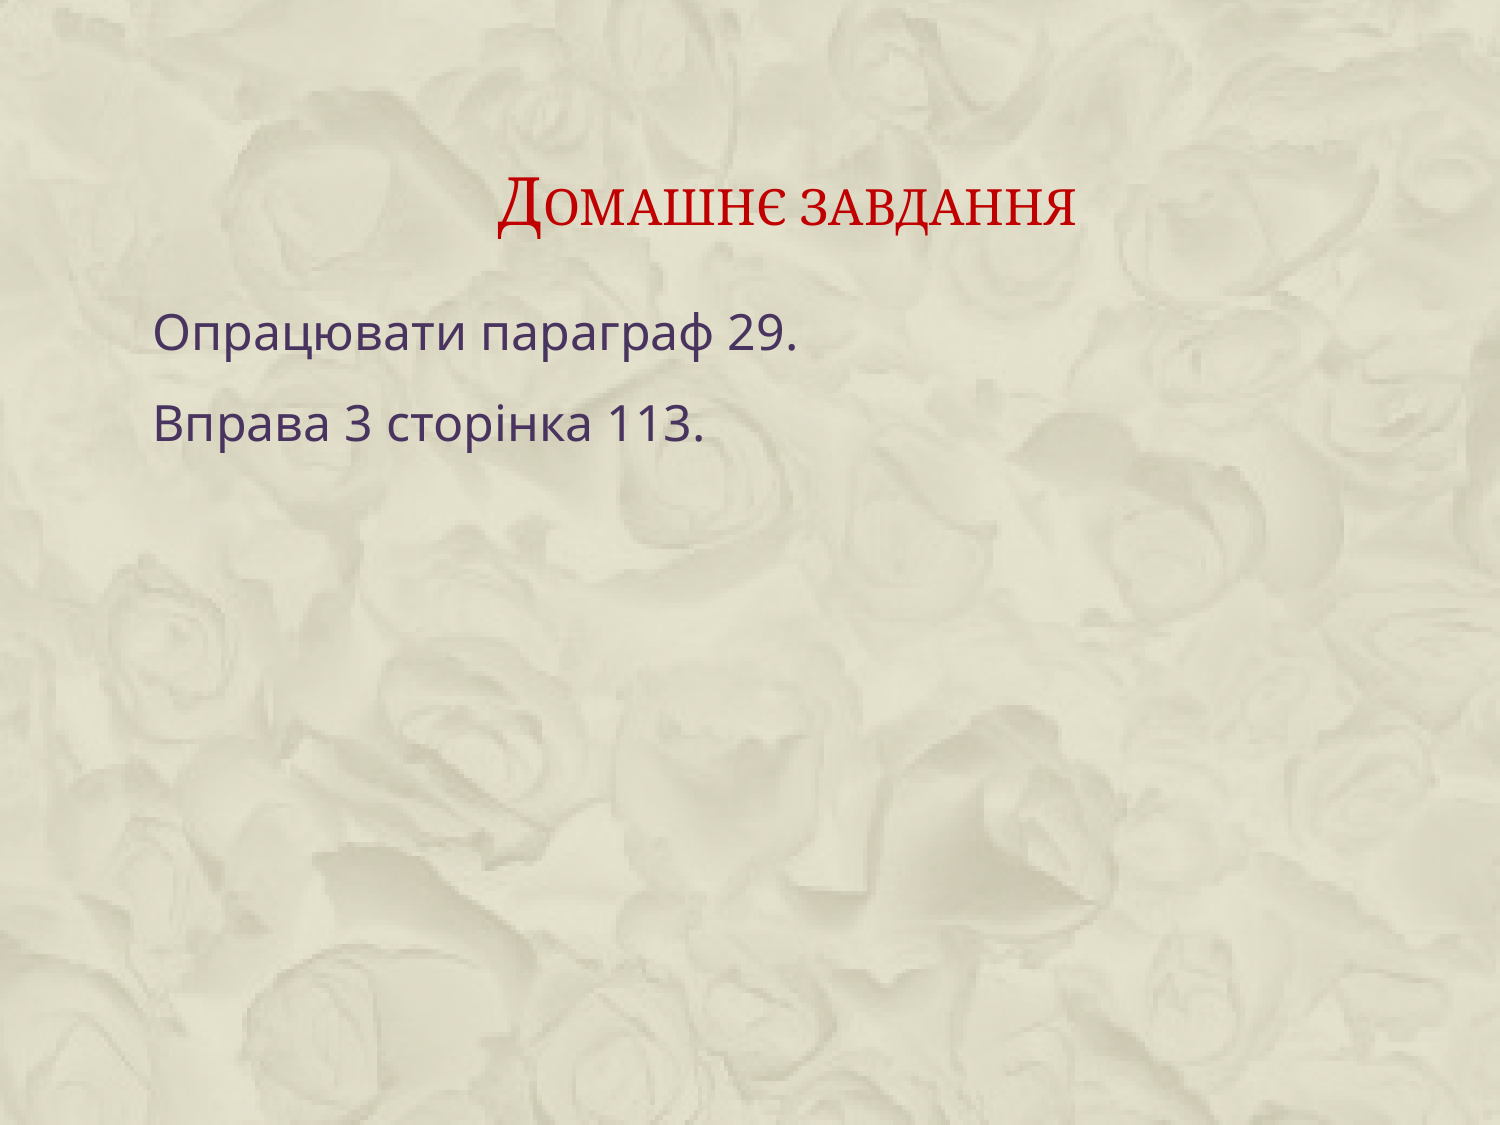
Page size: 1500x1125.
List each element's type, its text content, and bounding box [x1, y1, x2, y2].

title Домашнє завдання [137, 105, 1438, 292]
subtitle Опрацювати параграф 29. Вправа 3 сторінка 113. [137, 292, 1438, 838]
